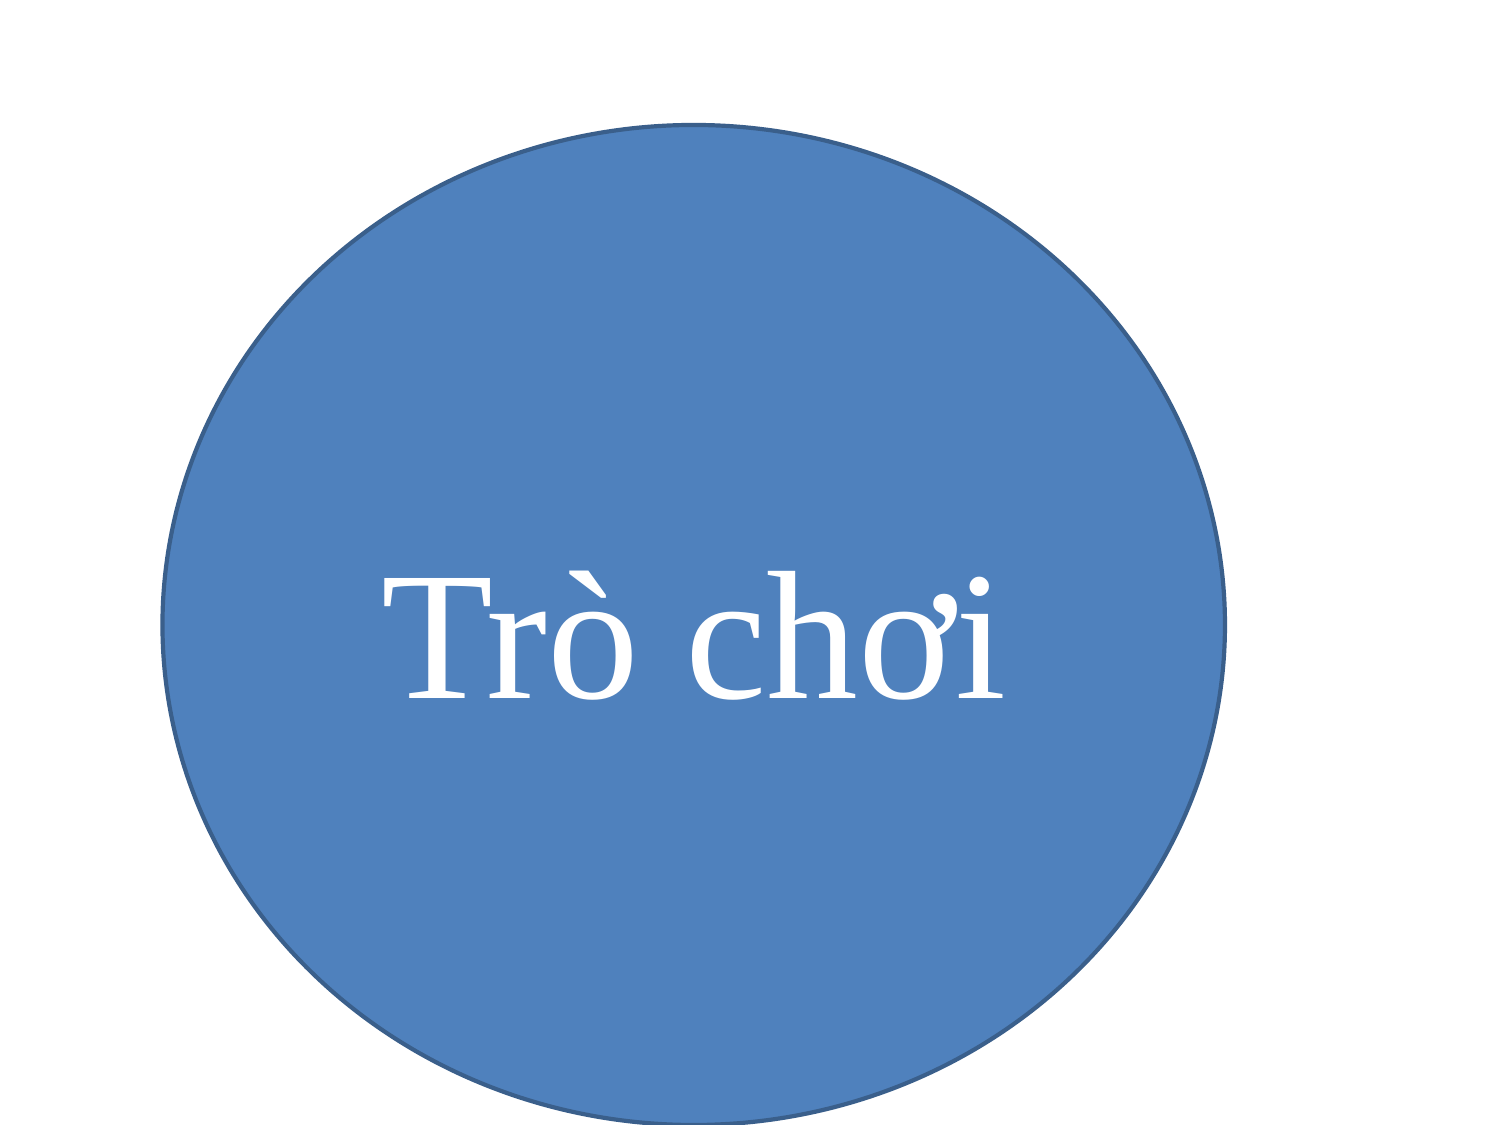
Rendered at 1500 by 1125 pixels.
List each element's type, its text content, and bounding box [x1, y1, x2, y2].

text_box Trò chơi [160, 122, 1228, 1125]
